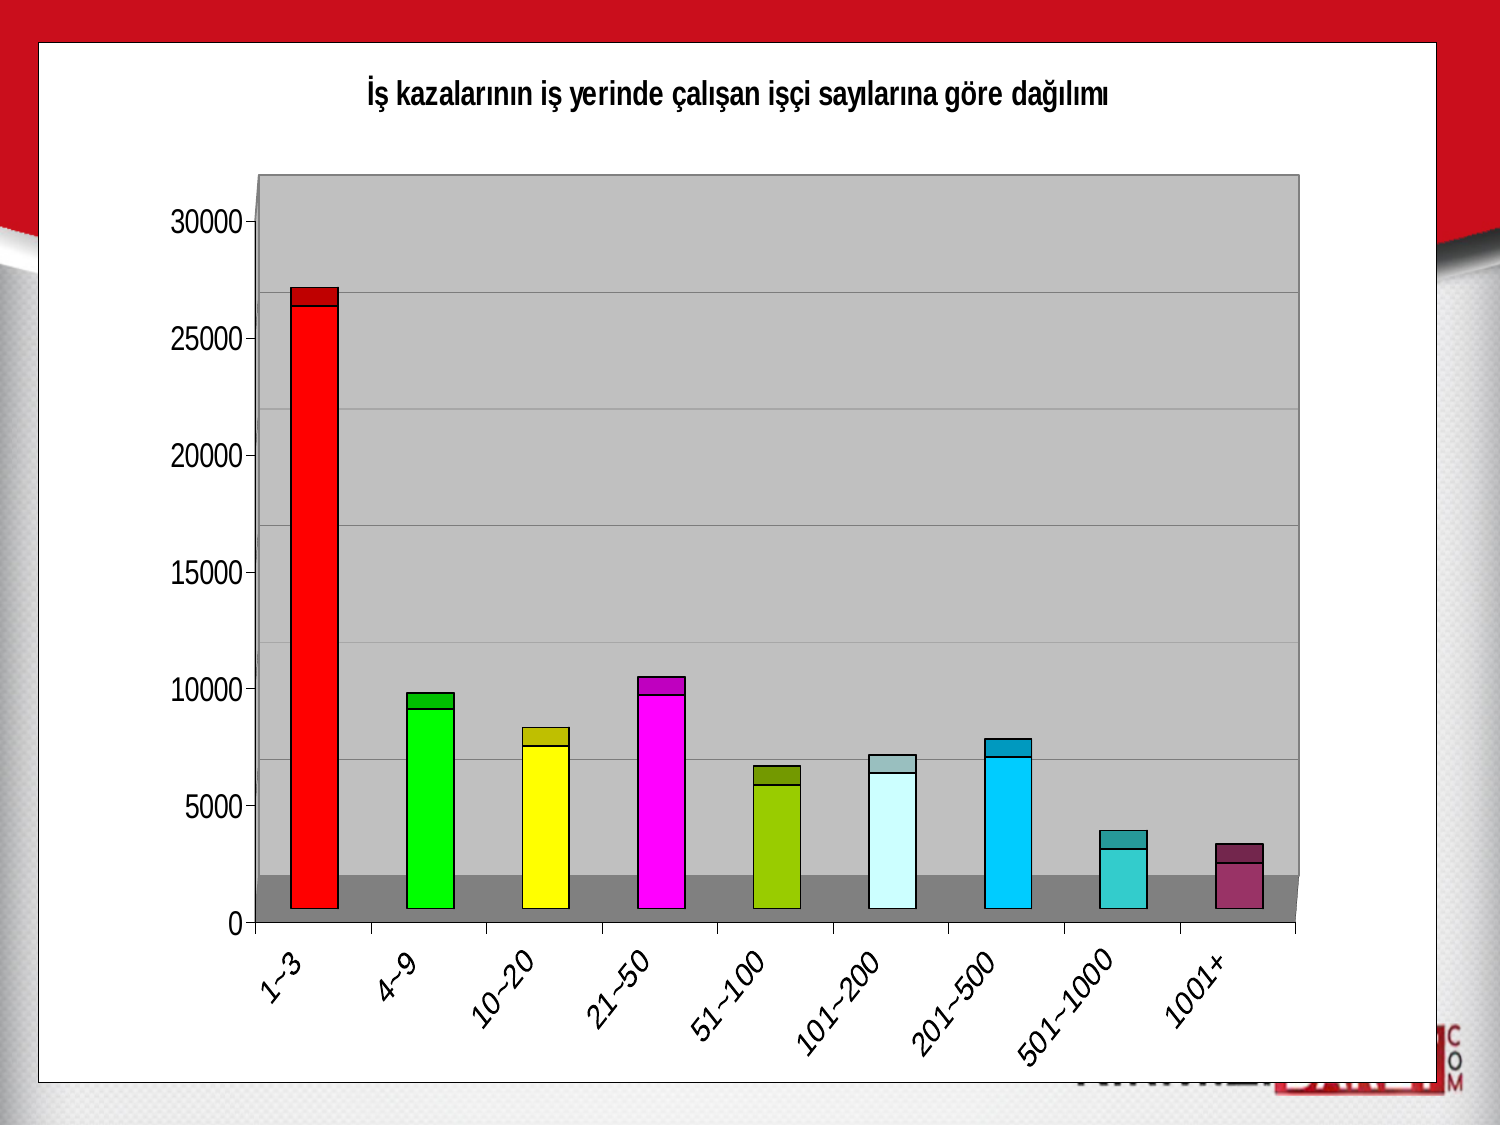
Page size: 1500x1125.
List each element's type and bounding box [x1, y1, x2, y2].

picture [0, 0, 1500, 1125]
text_box [29, 30, 1448, 1095]
